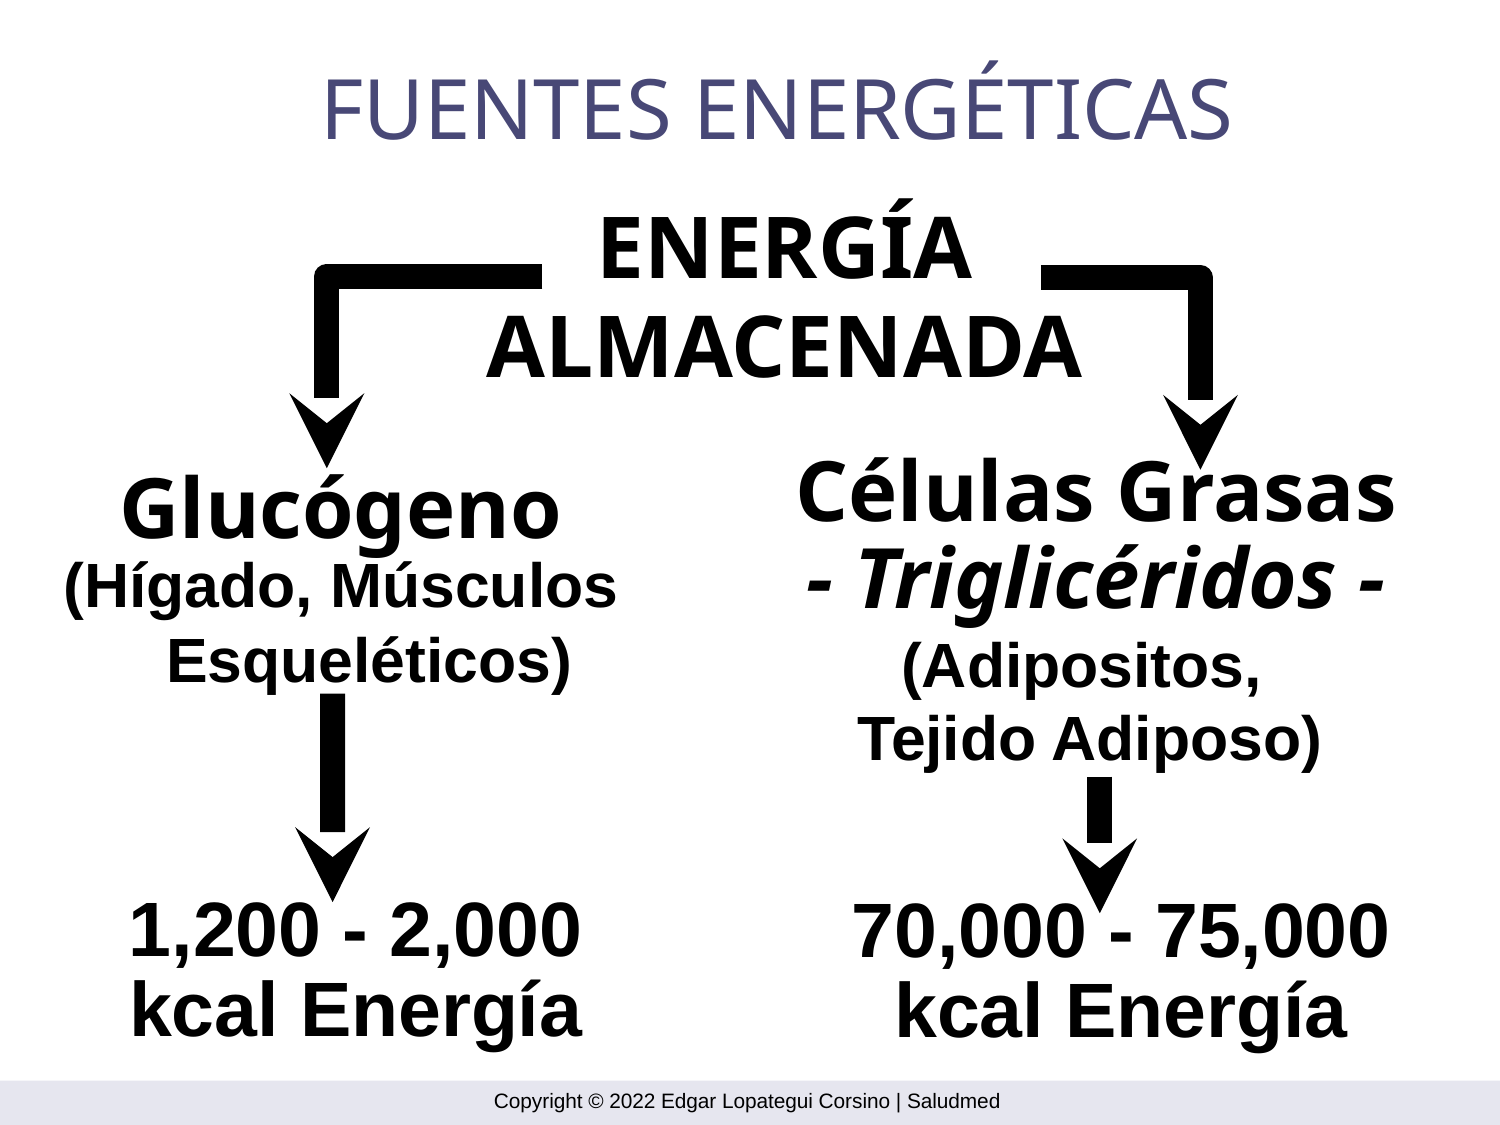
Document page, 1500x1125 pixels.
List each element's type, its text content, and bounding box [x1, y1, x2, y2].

text_box [326, 276, 543, 447]
text_box ENERGÍA ALMACENADA [398, 205, 1172, 404]
text_box Glucógeno [66, 447, 616, 537]
text_box 1,200 - 2,000 kcal Energía [43, 897, 668, 1062]
text_box Células Grasas - Triglicéridos - [691, 458, 1500, 635]
text_box FUENTES ENERGÉTICAS [195, 65, 1360, 148]
text_box (Hígado, Músculos Esqueléticos) [45, 537, 638, 679]
text_box [1040, 277, 1201, 458]
text_box [326, 889, 339, 903]
text_box 70,000 - 75,000 kcal Energía [809, 898, 1434, 1064]
text_box [1093, 900, 1106, 914]
text_box (Adipositos, Tejido Adiposo) [777, 632, 1403, 789]
